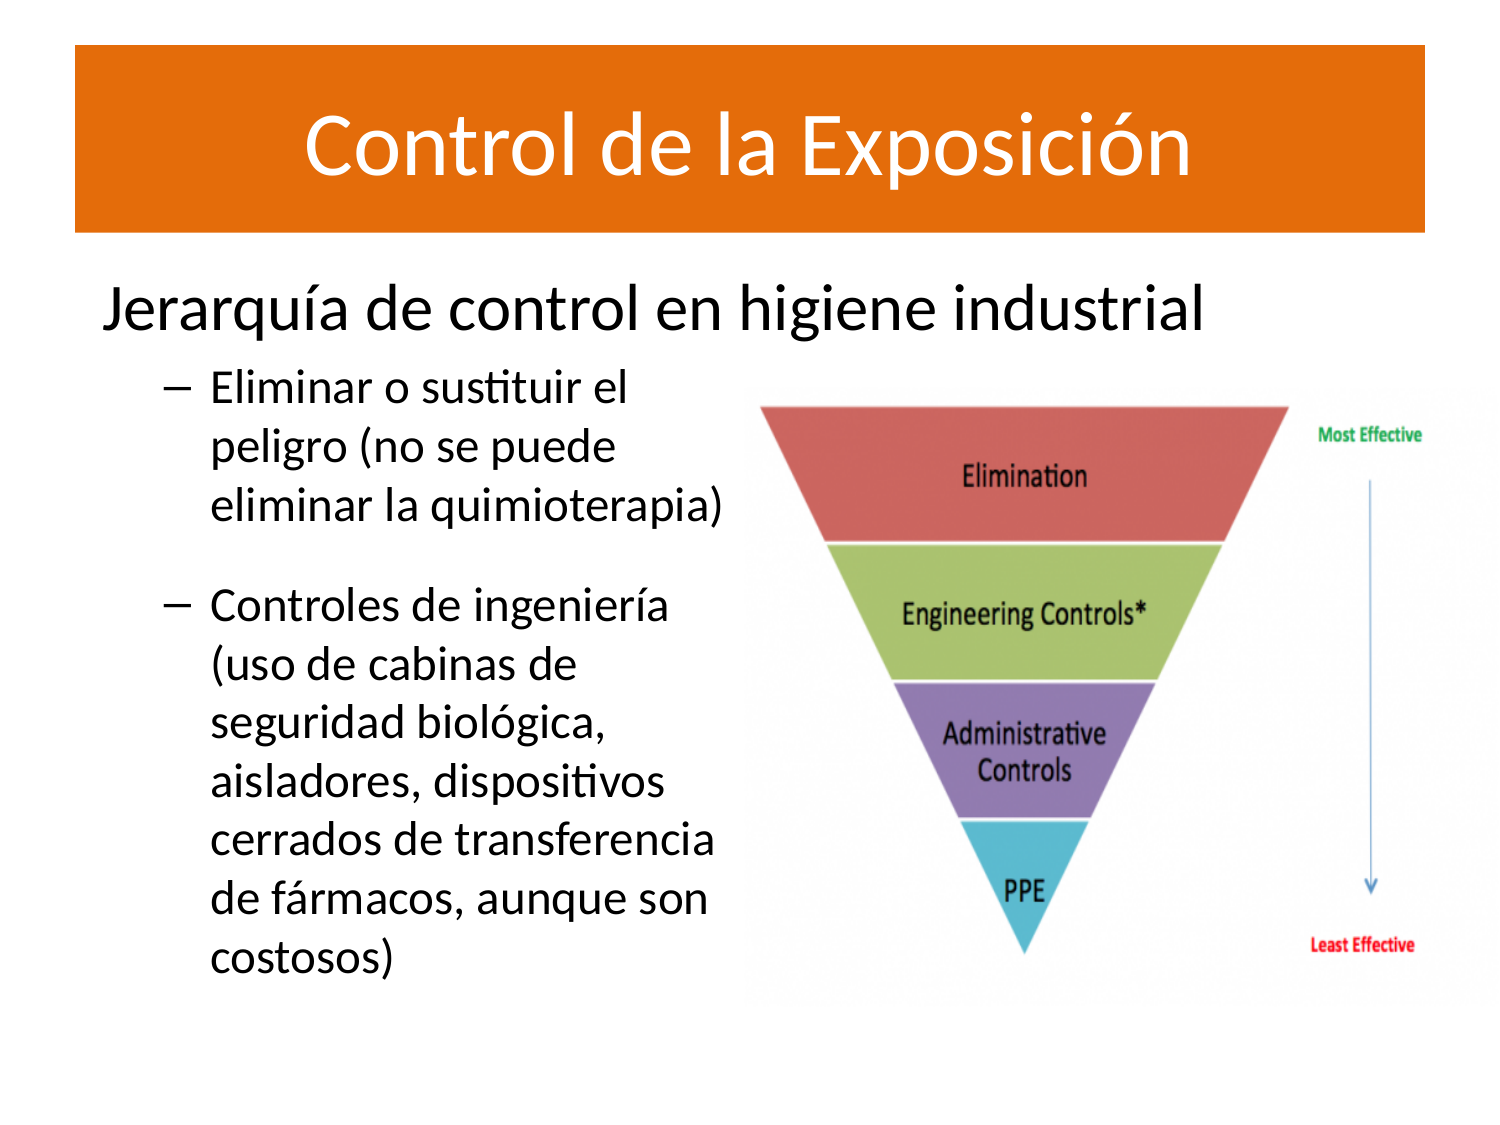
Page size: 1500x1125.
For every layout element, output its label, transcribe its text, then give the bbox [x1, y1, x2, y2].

picture [744, 387, 1500, 1007]
title Control de la Exposición [75, 45, 1425, 233]
list Eliminar o sustituir el peligro (no se puede eliminar la quimioterapia) Controles de ingeniería (uso de cabinas de seguridad biológica, aisladores, dispositivos cerrados de transferencia de fármacos, aunque son costosos) [75, 224, 750, 1075]
text_box Jerarquía de control en higiene industrial [85, 239, 1415, 368]
